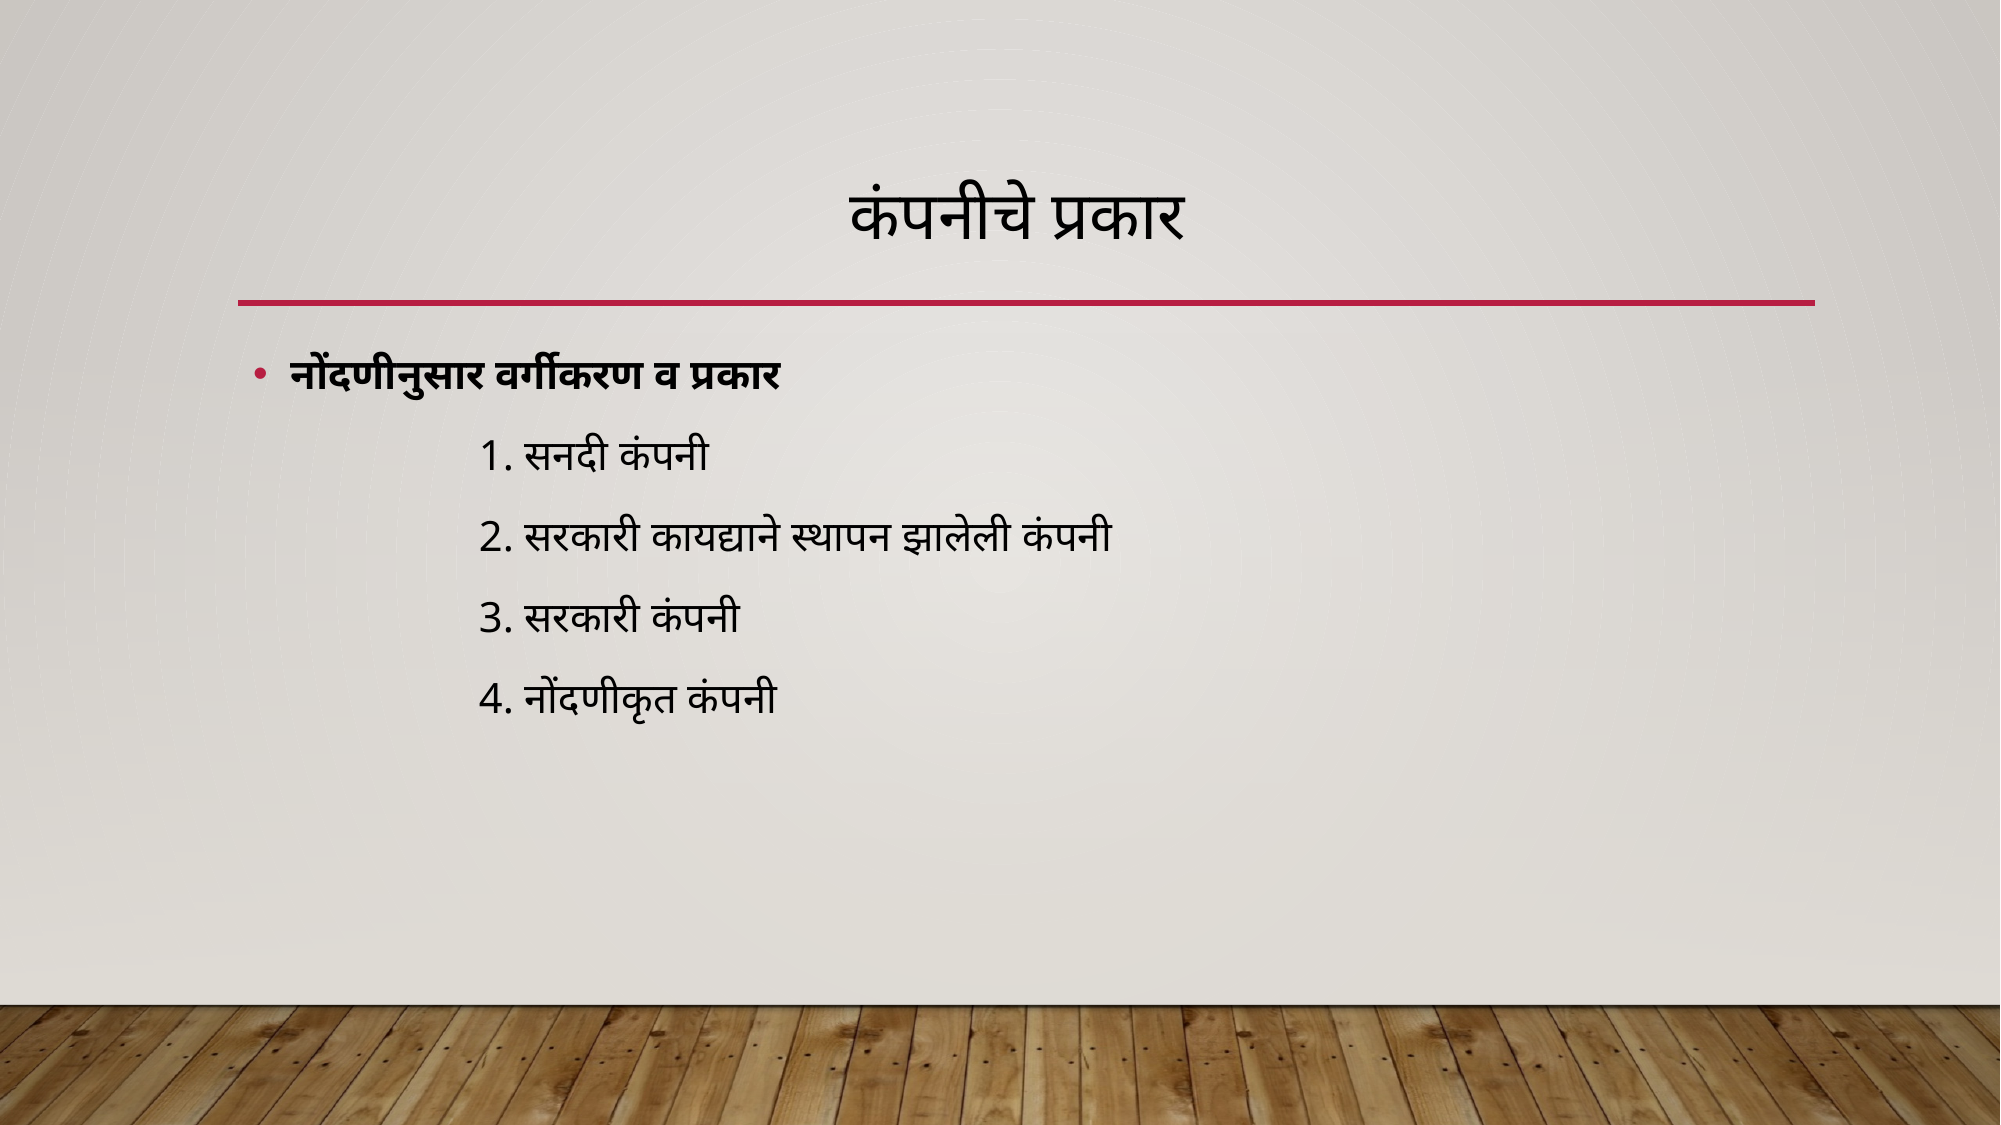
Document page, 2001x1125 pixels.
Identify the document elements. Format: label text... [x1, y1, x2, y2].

picture [0, 1005, 2000, 1125]
title कंपनीचे प्रकार [238, 131, 1814, 305]
list नोंदणीनुसार वर्गीकरण व प्रकार 1. सनदी कंपनी 2. सरकारी कायद्याने स्थापन झालेली कंपनी 3. सरकारी कंपनी 4. नोंदणीकृत कंपनी [238, 330, 1814, 897]
